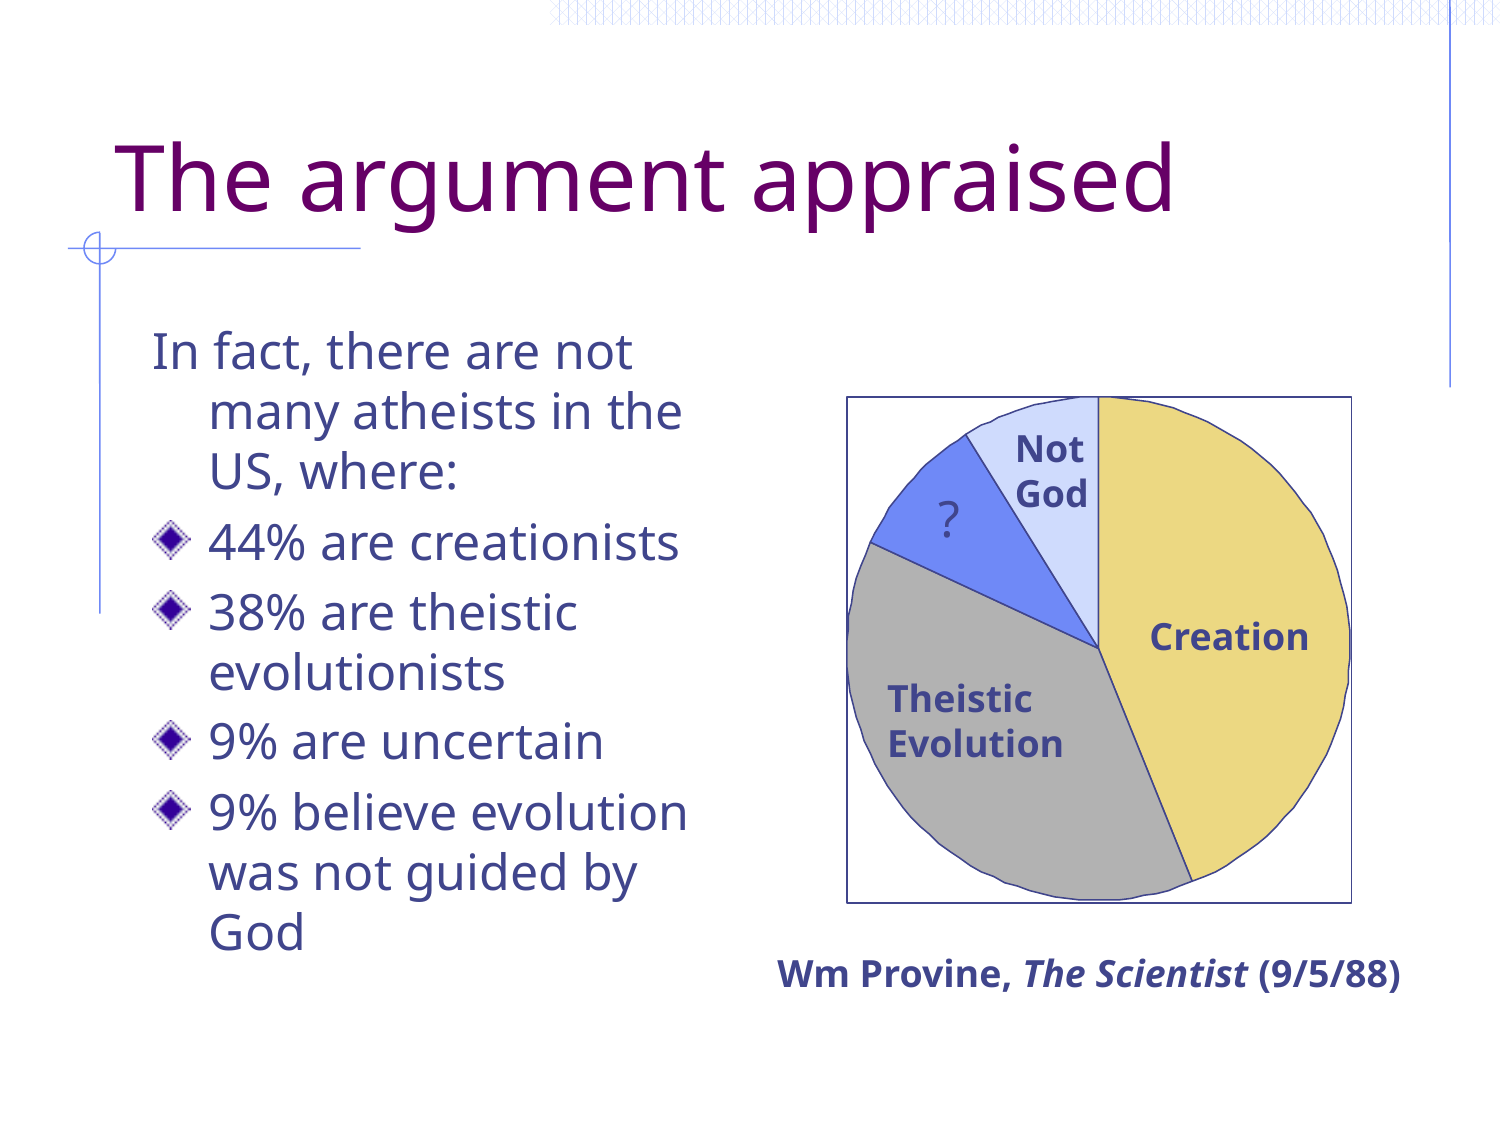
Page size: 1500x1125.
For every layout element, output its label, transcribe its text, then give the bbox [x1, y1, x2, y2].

picture [152, 720, 191, 760]
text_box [787, 312, 1413, 988]
list In fact, there are not many atheists in the US, where: 44% are creationists 38% are theistic evolutionists 9% are uncertain 9% believe evolution was not guided by God [137, 312, 763, 988]
picture [152, 790, 191, 830]
picture [152, 520, 191, 560]
picture [152, 590, 191, 630]
text_box Wm Provine, The Scientist (9/5/88) [762, 942, 1500, 1003]
title The argument appraised [99, 50, 1375, 238]
